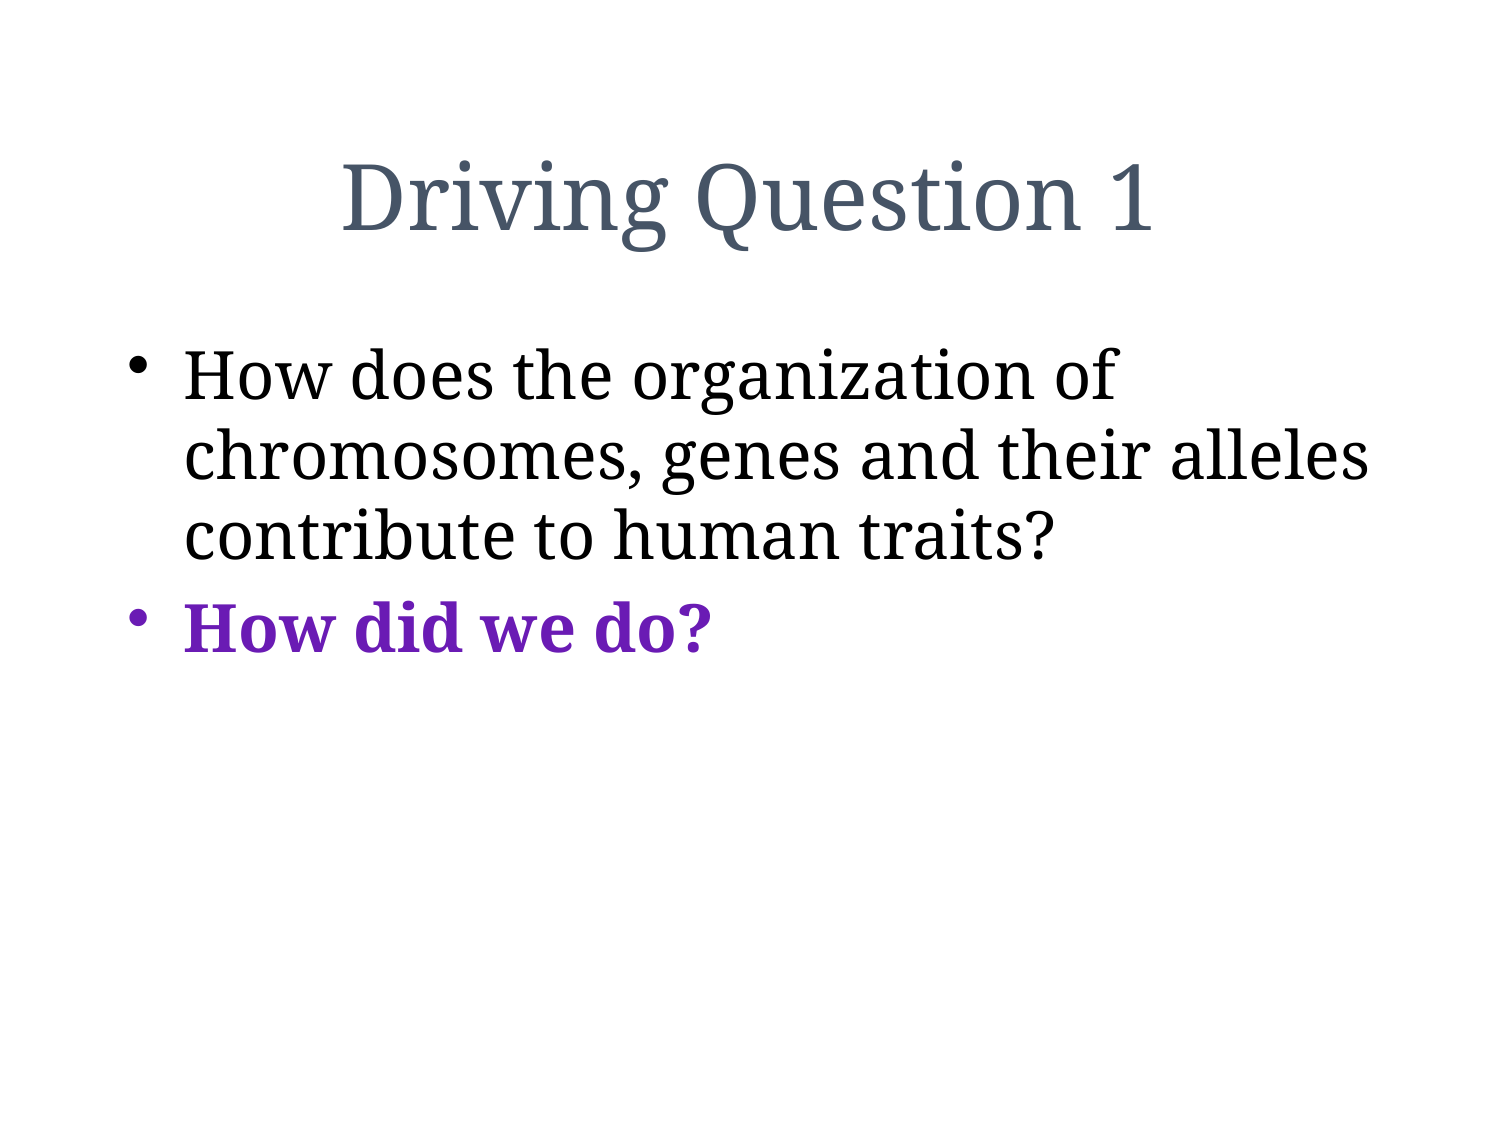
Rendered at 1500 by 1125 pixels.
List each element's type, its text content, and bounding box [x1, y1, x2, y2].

list How does the organization of chromosomes, genes and their alleles contribute to human traits? How did we do? [112, 324, 1388, 1001]
title Driving Question 1 [112, 99, 1388, 288]
